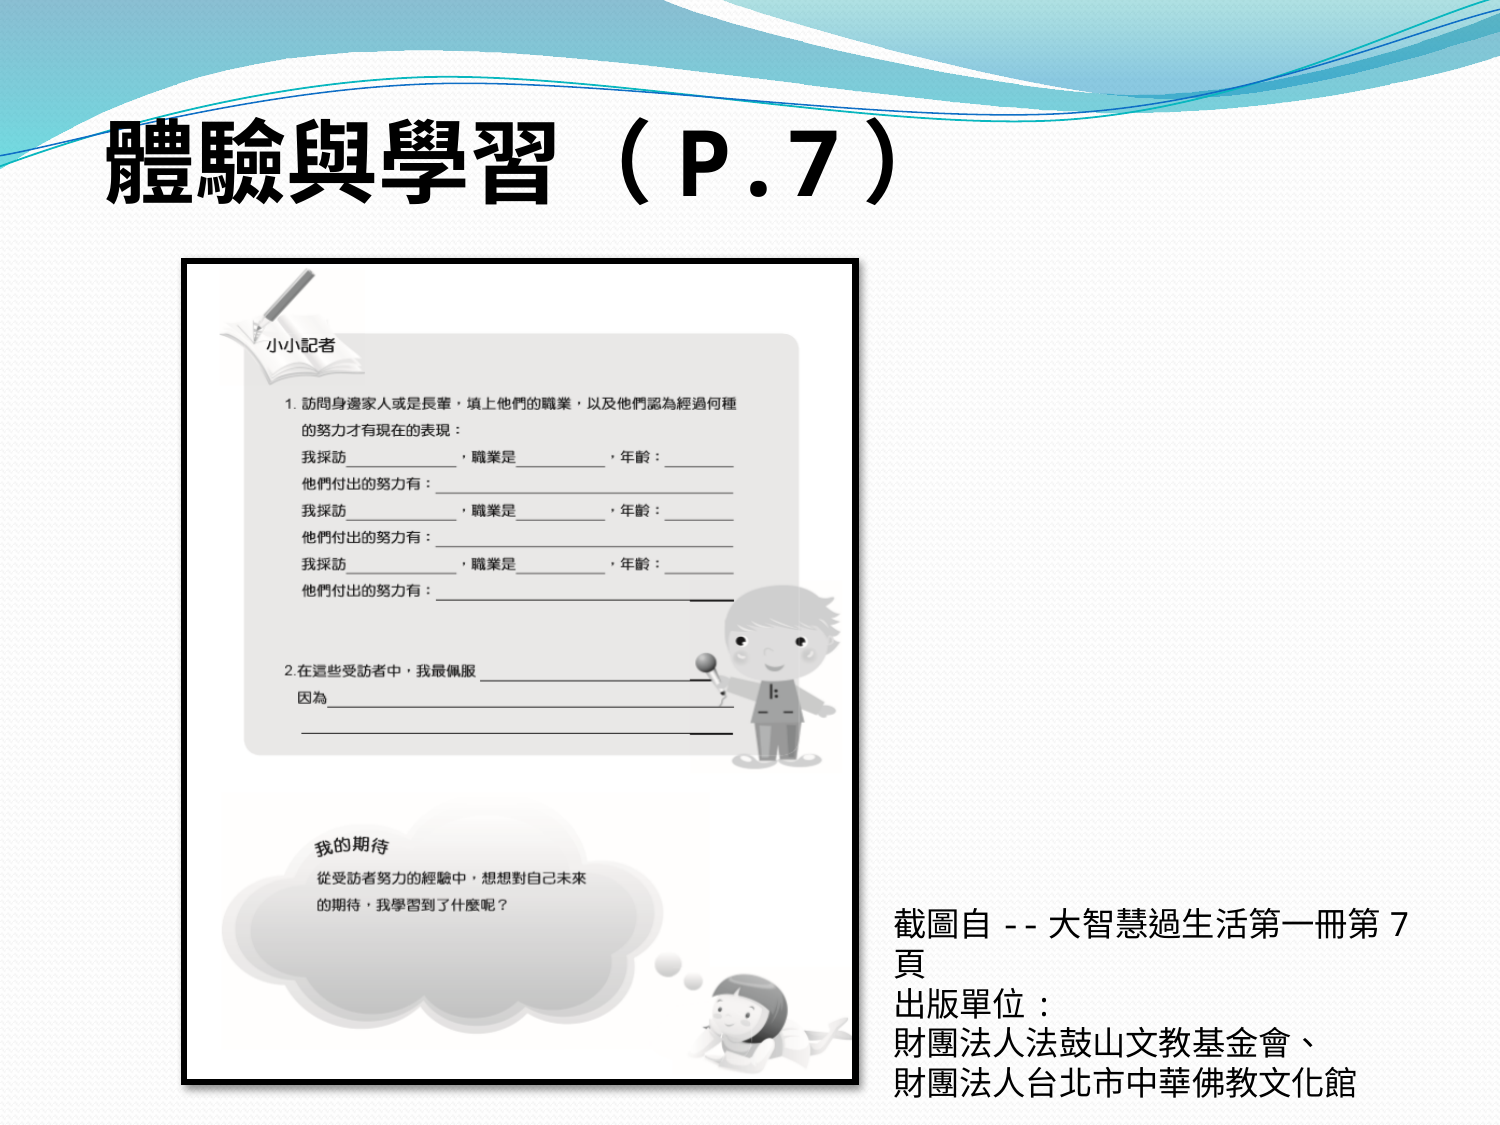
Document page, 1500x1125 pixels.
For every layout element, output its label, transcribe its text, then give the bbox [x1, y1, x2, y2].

text_box 截圖自--大智慧過生活第一冊第7頁 出版單位: 財團法人法鼓山文教基金會、 財團法人台北市中華佛教文化館 [878, 895, 1432, 1110]
text_box 體驗與學習（P.7） [88, 96, 1223, 222]
picture [186, 264, 853, 1079]
